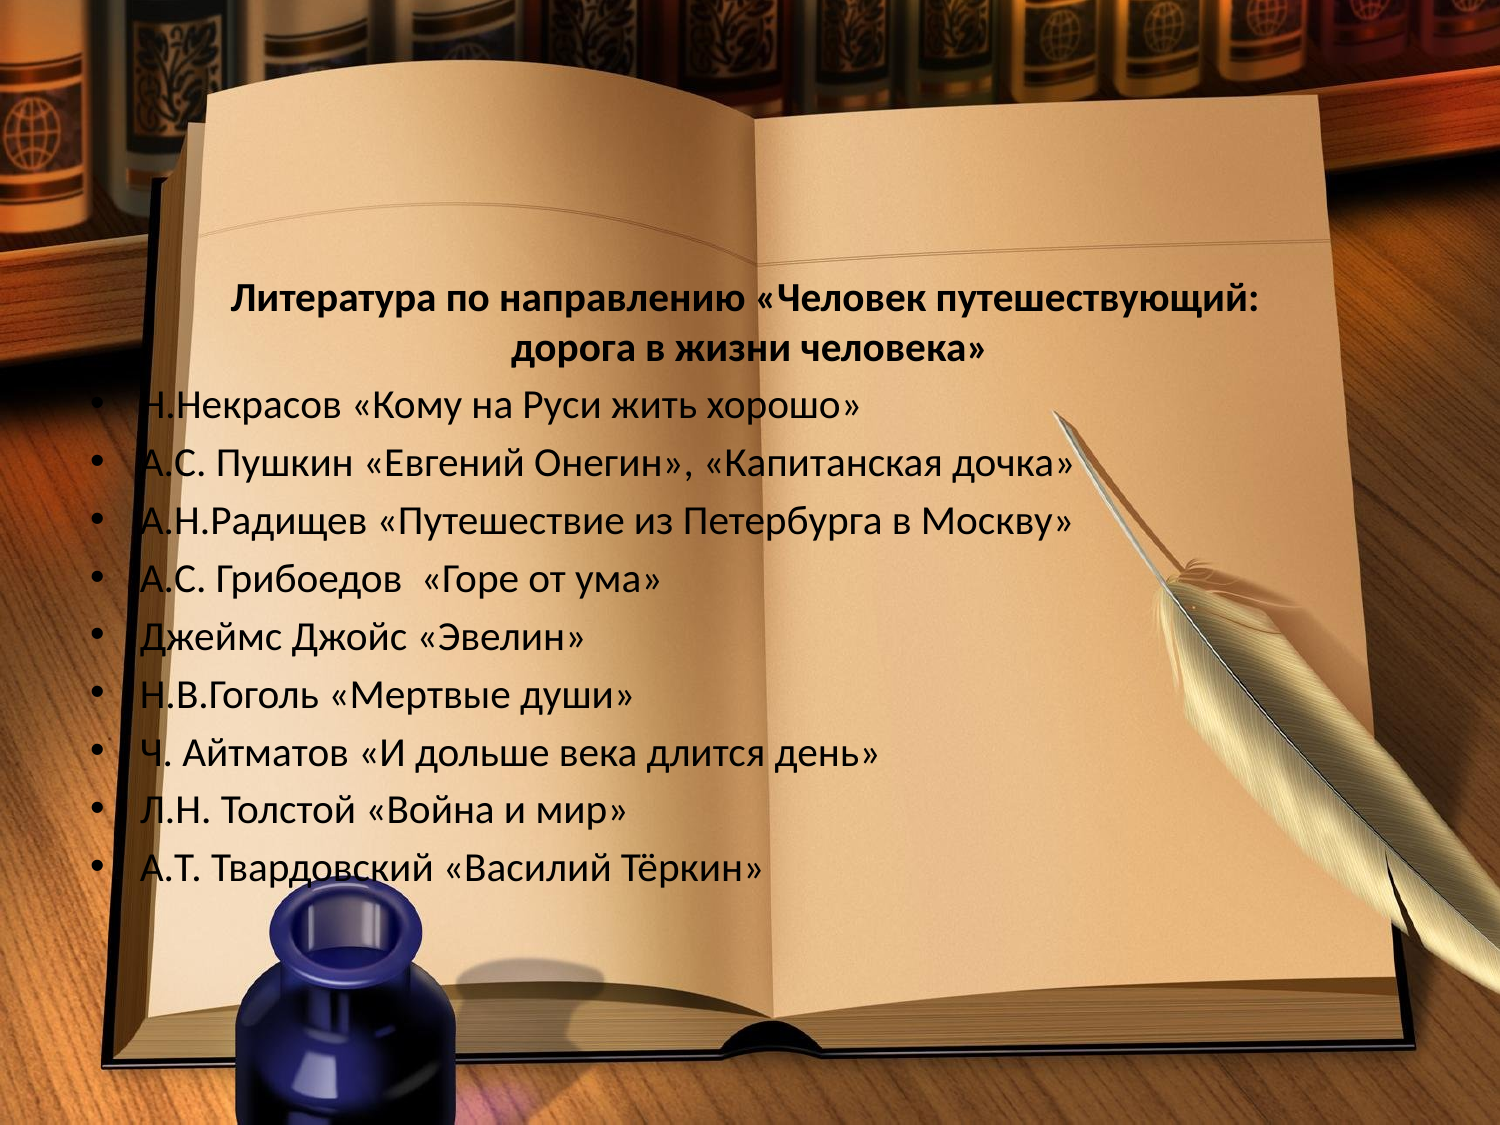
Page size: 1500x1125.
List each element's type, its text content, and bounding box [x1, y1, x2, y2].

picture [0, 0, 1500, 1125]
list Литература по направлению «Человек путешествующий: дорога в жизни человека» Н.Некрасов «Кому на Руси жить хорошо» А.С. Пушкин «Евгений Онегин», «Капитанская дочка» А.Н.Радищев «Путешествие из Петербурга в Москву» А.С. Грибоедов «Горе от ума» Джеймс Джойс «Эвелин» Н.В.Гоголь «Мертвые души» Ч. Айтматов «И дольше века длится день» Л.Н. Толстой «Война и мир» А.Т. Твардовский «Василий Тёркин» [75, 262, 1425, 1005]
